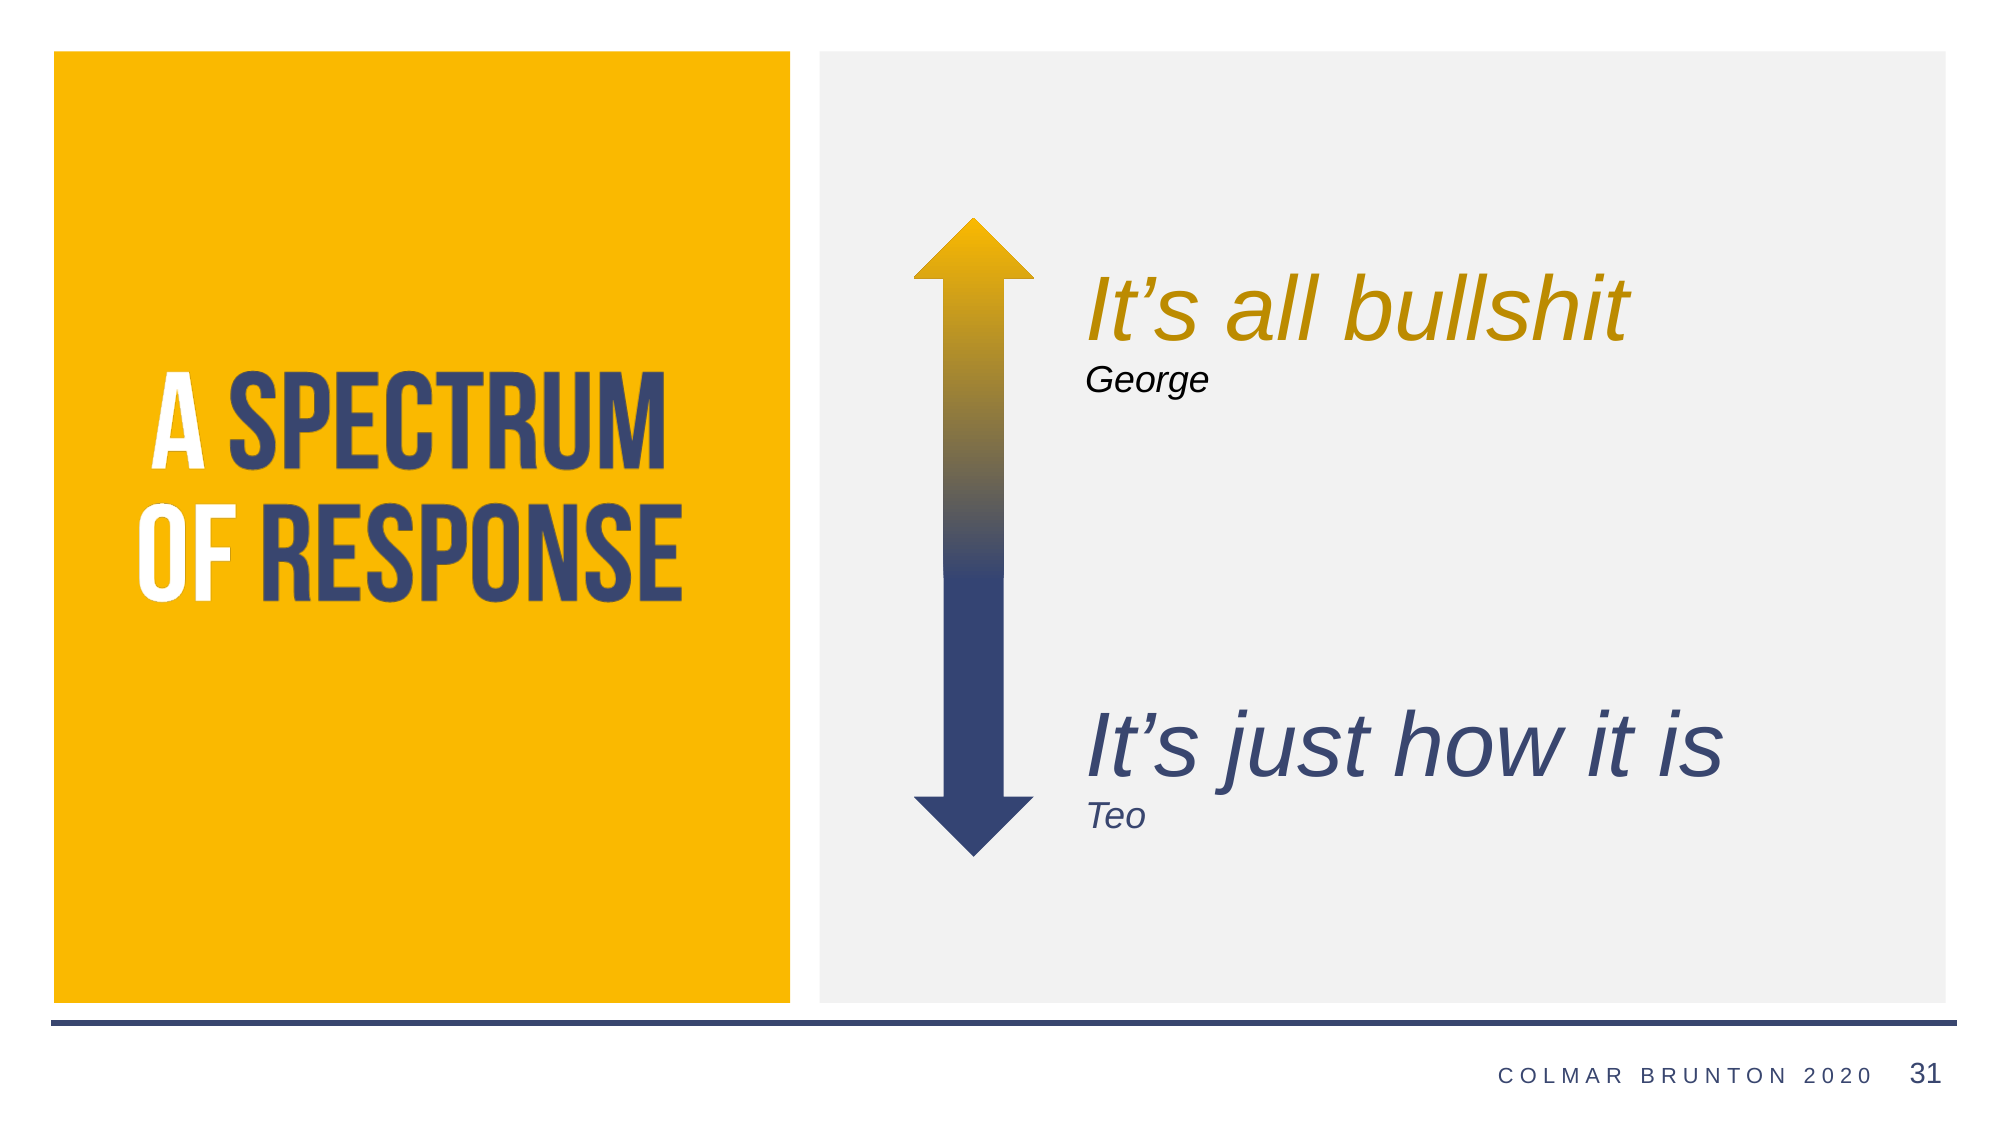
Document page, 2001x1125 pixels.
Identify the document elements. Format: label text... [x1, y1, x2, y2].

text_box [53, 51, 791, 1004]
text_box [912, 217, 1035, 858]
list It’s all bullshit George It’s just how it is Teo [1070, 128, 1856, 970]
text_box [819, 51, 1947, 1004]
picture [51, 301, 774, 726]
